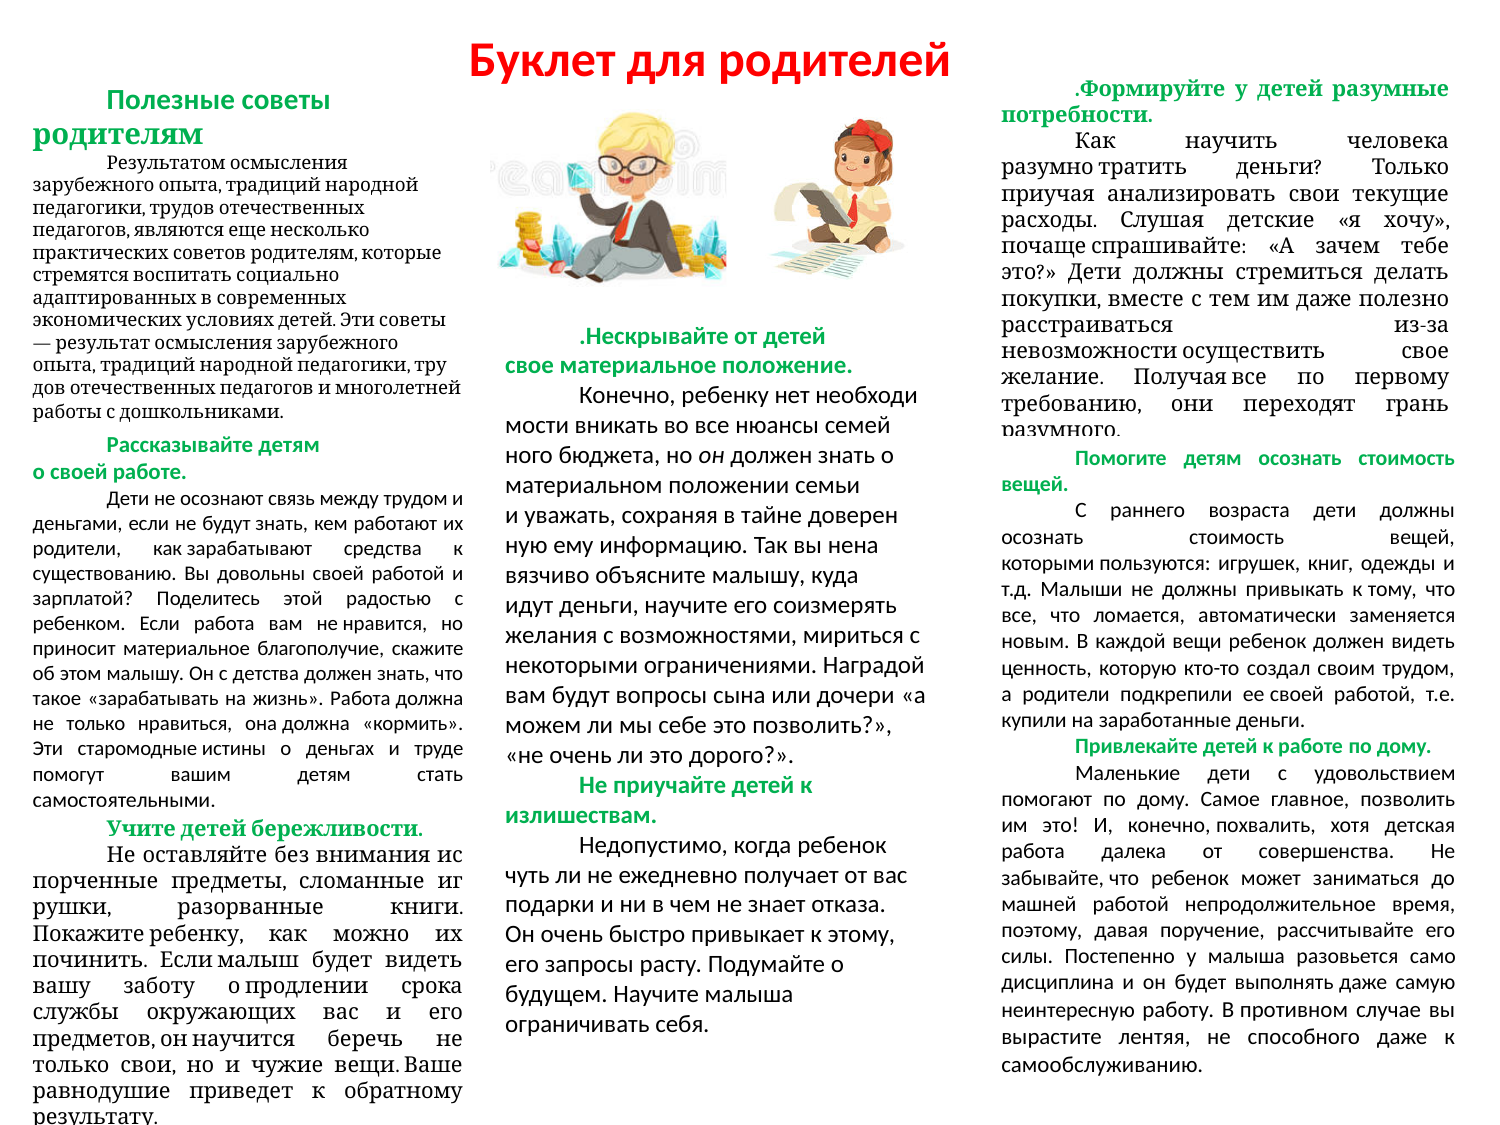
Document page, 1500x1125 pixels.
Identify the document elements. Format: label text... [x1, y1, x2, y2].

picture [489, 77, 955, 307]
text_box Рассказывайте детям о своей работе. Дети не осознают связь между трудом и деньгами, если не будут знать, кем работают их родители, как зарабатывают средства к существова­нию. Вы довольны своей работой и зарплатой? Поделитесь этой радостью с ребенком. Если работа вам не нравится, но приносит материальное благополучие, скажите об этом малы­шу. Он с детства должен знать, что та­кое «зарабатывать на жизнь». Работа должна не только нравиться, она должна «кормить». Эти старомодные истины о деньгах и труде помогут ва­шим детям стать самостоятельными. [17, 422, 479, 806]
text_box .Формируйте у детей разум­ные потребности. Как научить человека разумно тратить деньги? Только приучая ана­лизировать свои текущие расходы. Слушая детские «я хочу», почаще спрашивайте: «А зачем тебе это?» Де­ти должны стремиться делать покуп­ки, вместе с тем им даже полезно рас­страиваться из-за невозможности осуществить свое желание. Получая все по первому требованию, они пе­реходят грань разумного. [986, 67, 1465, 436]
text_box Помогите детям осознать стоимость вещей. С раннего возраста дети должны осознать стоимость вещей, которыми пользуются: игрушек, книг, одежды и т.д. Малыши не должны привыкать к тому, что все, что ломается, автомати­чески заменяется новым. В каждой вещи ребенок должен видеть цен­ность, которую кто-то создал своим трудом, а родители подкрепили ее своей работой, т.е. купили на зарабо­танные деньги. Привлекайте детей к работе по дому. Маленькие дети с удовольстви­ем помогают по дому. Самое глав­ное, позволить им это! И, конечно, похвалить, хотя детская работа да­лека от совершенства. Не забывайте, что ребенок может заниматься до­машней работой непродолжитель­ное время, поэтому, давая поруче­ние, рассчитывайте его силы. Посте­пенно у малыша разовьется само­дисциплина и он будет выполнять даже самую неинтересную работу. В противном случае вы вырастите лен­тяя, не способного даже к самооб­служиванию. [986, 436, 1471, 1084]
text_box Буклет для родителей [242, 19, 1105, 94]
text_box Учите детей бережливости. Не оставляйте без внимания ис­порченные предметы, сломанные иг­рушки, разорванные книги. Покажите ребенку, как можно их починить. Если малыш будет видеть вашу заботу о продлении срока службы окружаю­щих вас и его предметов, он научится беречь не только свои, но и чужие ве­щи. Ваше равнодушие приведет к об­ратному результату. [17, 806, 479, 1125]
text_box Полезные советы родителям Результатом осмысления зарубежного опыта, традиций народной педагогики, трудов отечественных педагогов, являются еще несколько практических советов родителям, которые стремятся воспитать социально адаптированных в современных экономических условиях детей. Эти советы — резуль­тат осмысления зарубежного опыта, традиций народной педагогики, тру­дов отечественных педагогов и мно­голетней работы с дошкольниками. [17, 72, 479, 422]
text_box .Нескрывайте от детей свое материальное положение. Конечно, ребенку нет необходи­мости вникать во все нюансы семей­ного бюджета, но он должен знать о материальном положении семьи и уважать, сохраняя в тайне доверен­ную ему информацию. Так вы нена­вязчиво объясните малышу, куда идут деньги, научите его соизмерять жела­ния с возможностями, мириться с не­которыми ограничениями. Наградой вам будут вопросы сына или дочери «а можем ли мы себе это позво­лить?», «не очень ли это дорого?». Не приучайте детей к излишествам. Недопустимо, когда ребенок чуть ли не ежедневно получает от вас по­дарки и ни в чем не знает отказа. Он очень быстро привыкает к этому, его запросы расту. Подумайте о будущем. Научите малыша ограничивать себя. [490, 312, 951, 1091]
